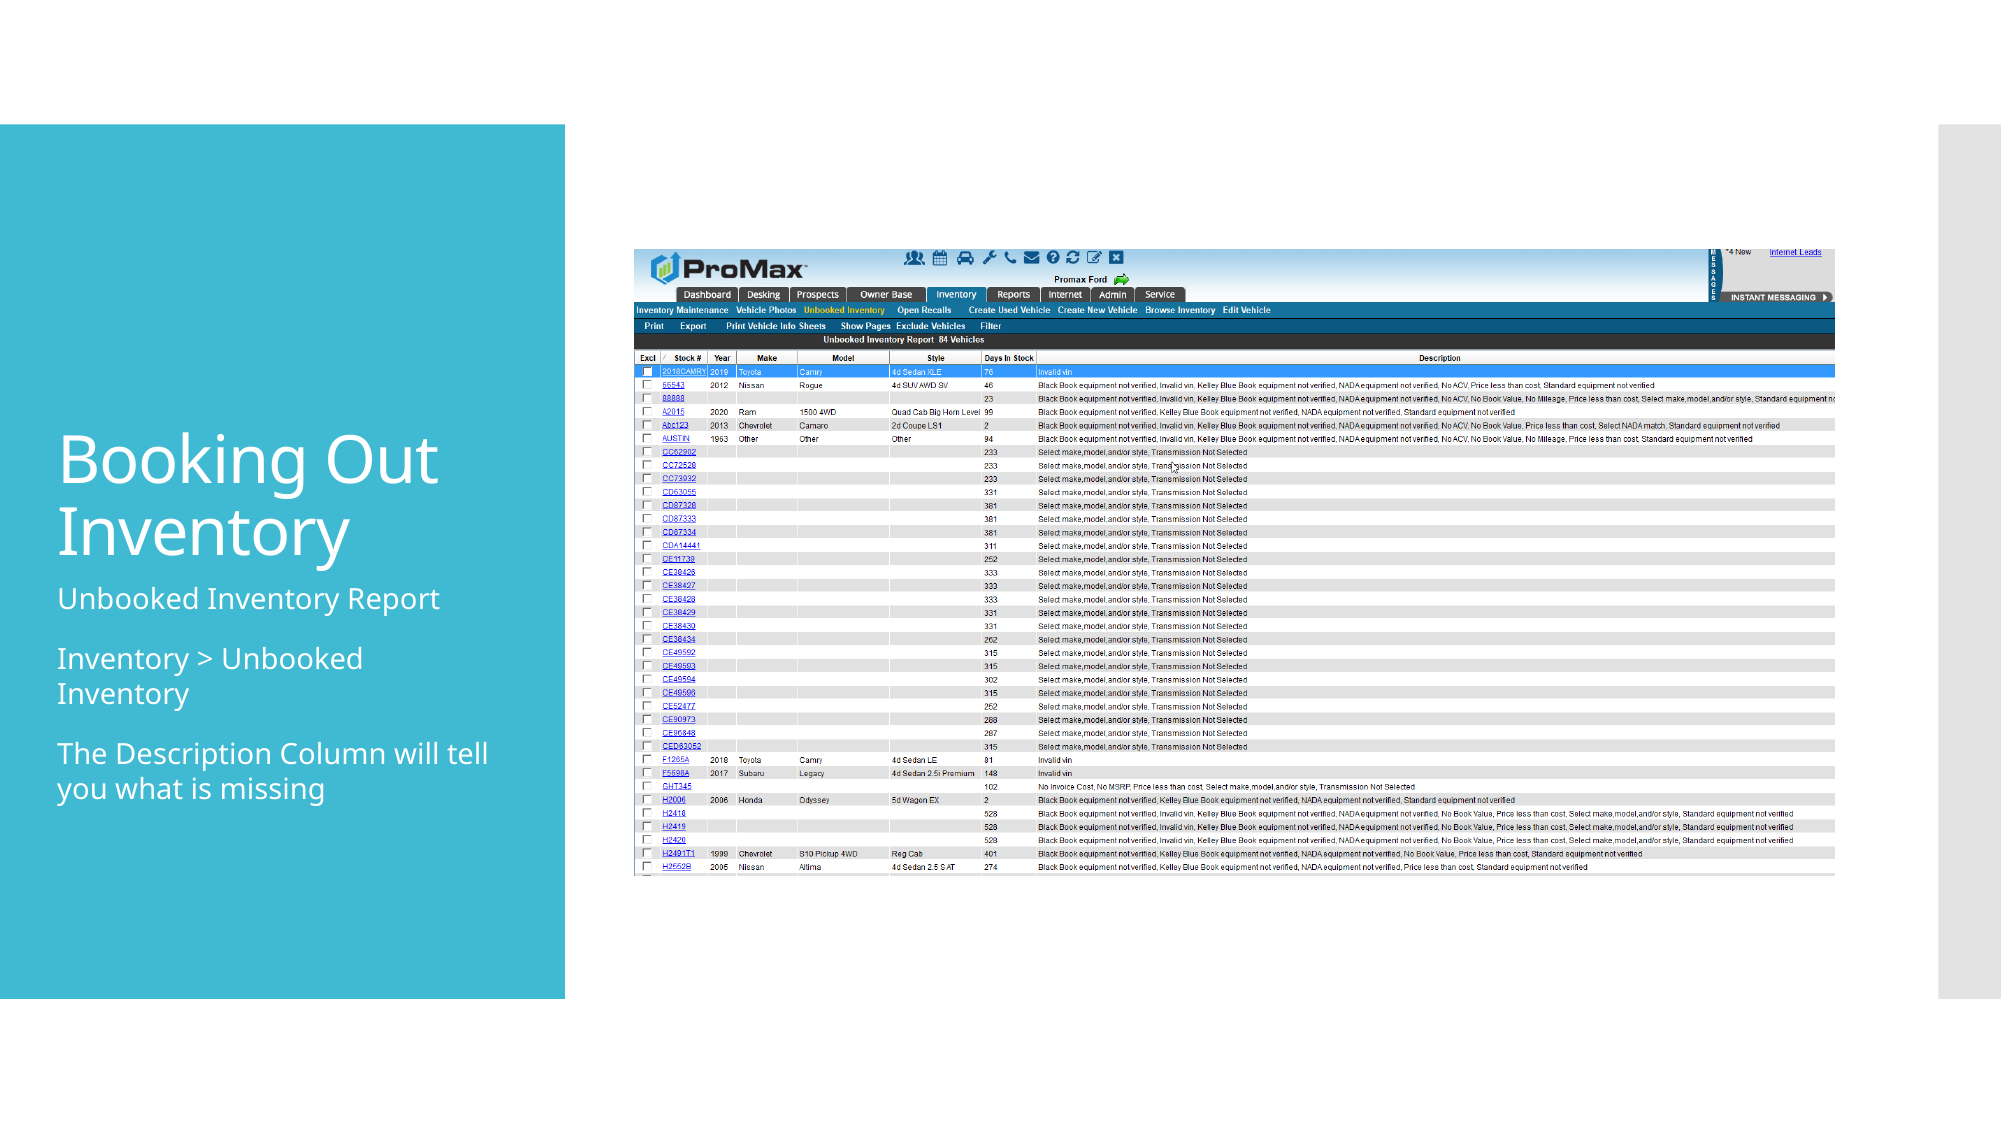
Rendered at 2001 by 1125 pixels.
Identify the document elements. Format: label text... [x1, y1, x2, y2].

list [634, 249, 1835, 876]
list Unbooked Inventory Report Inventory > Unbooked Inventory The Description Column will tell you what is missing [41, 573, 507, 955]
title Booking Out Inventory [41, 187, 507, 573]
